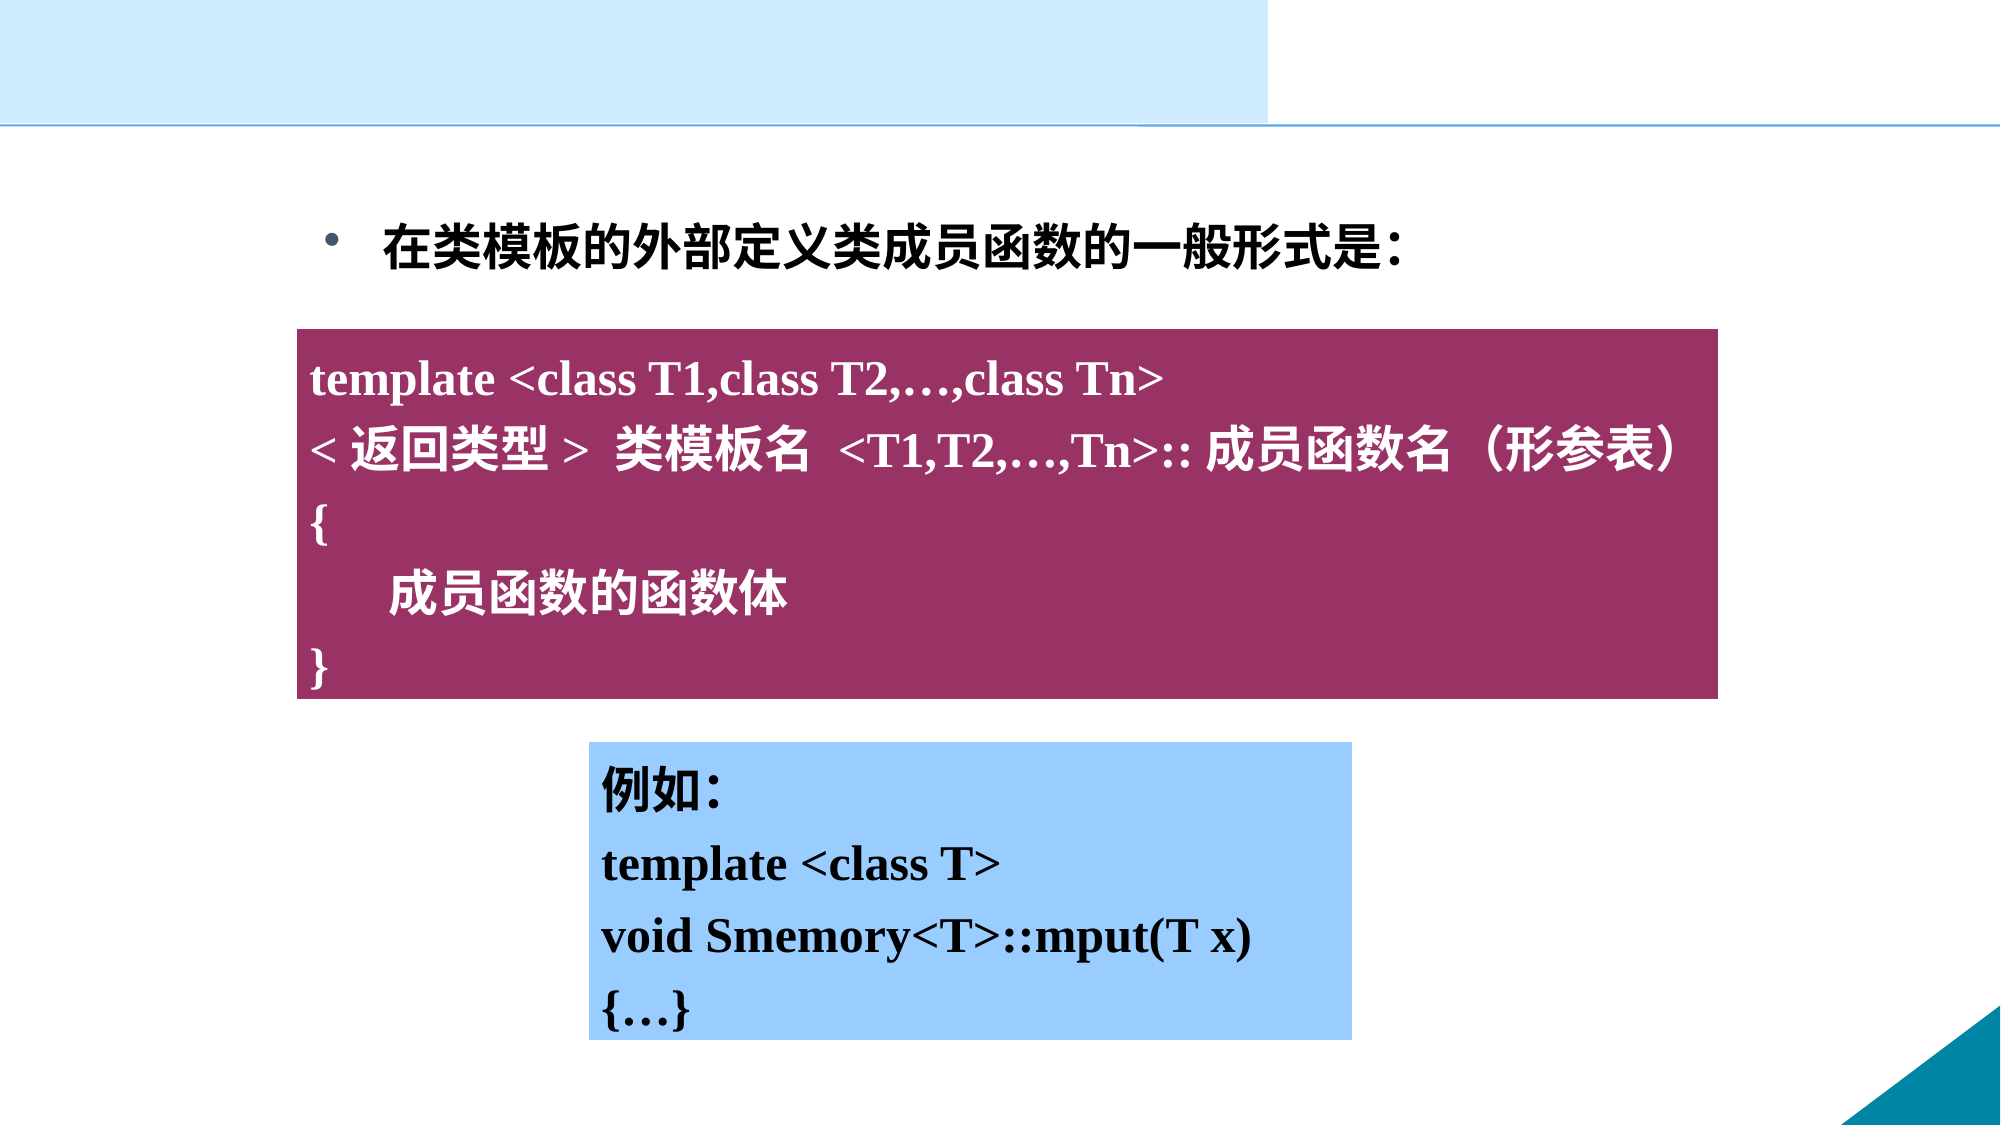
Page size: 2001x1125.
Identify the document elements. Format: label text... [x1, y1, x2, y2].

text_box template <class T1,class T2,…,class Tn> <返回类型> 类模板名 <T1,T2,…,Tn>::成员函数名（形参表） { 成员函数的函数体 } [294, 326, 1721, 701]
text_box 在类模板的外部定义类成员函数的一般形式是： [308, 208, 1447, 283]
text_box 例如： template <class T> void Smemory<T>::mput(T x) {…} [586, 739, 1355, 1043]
